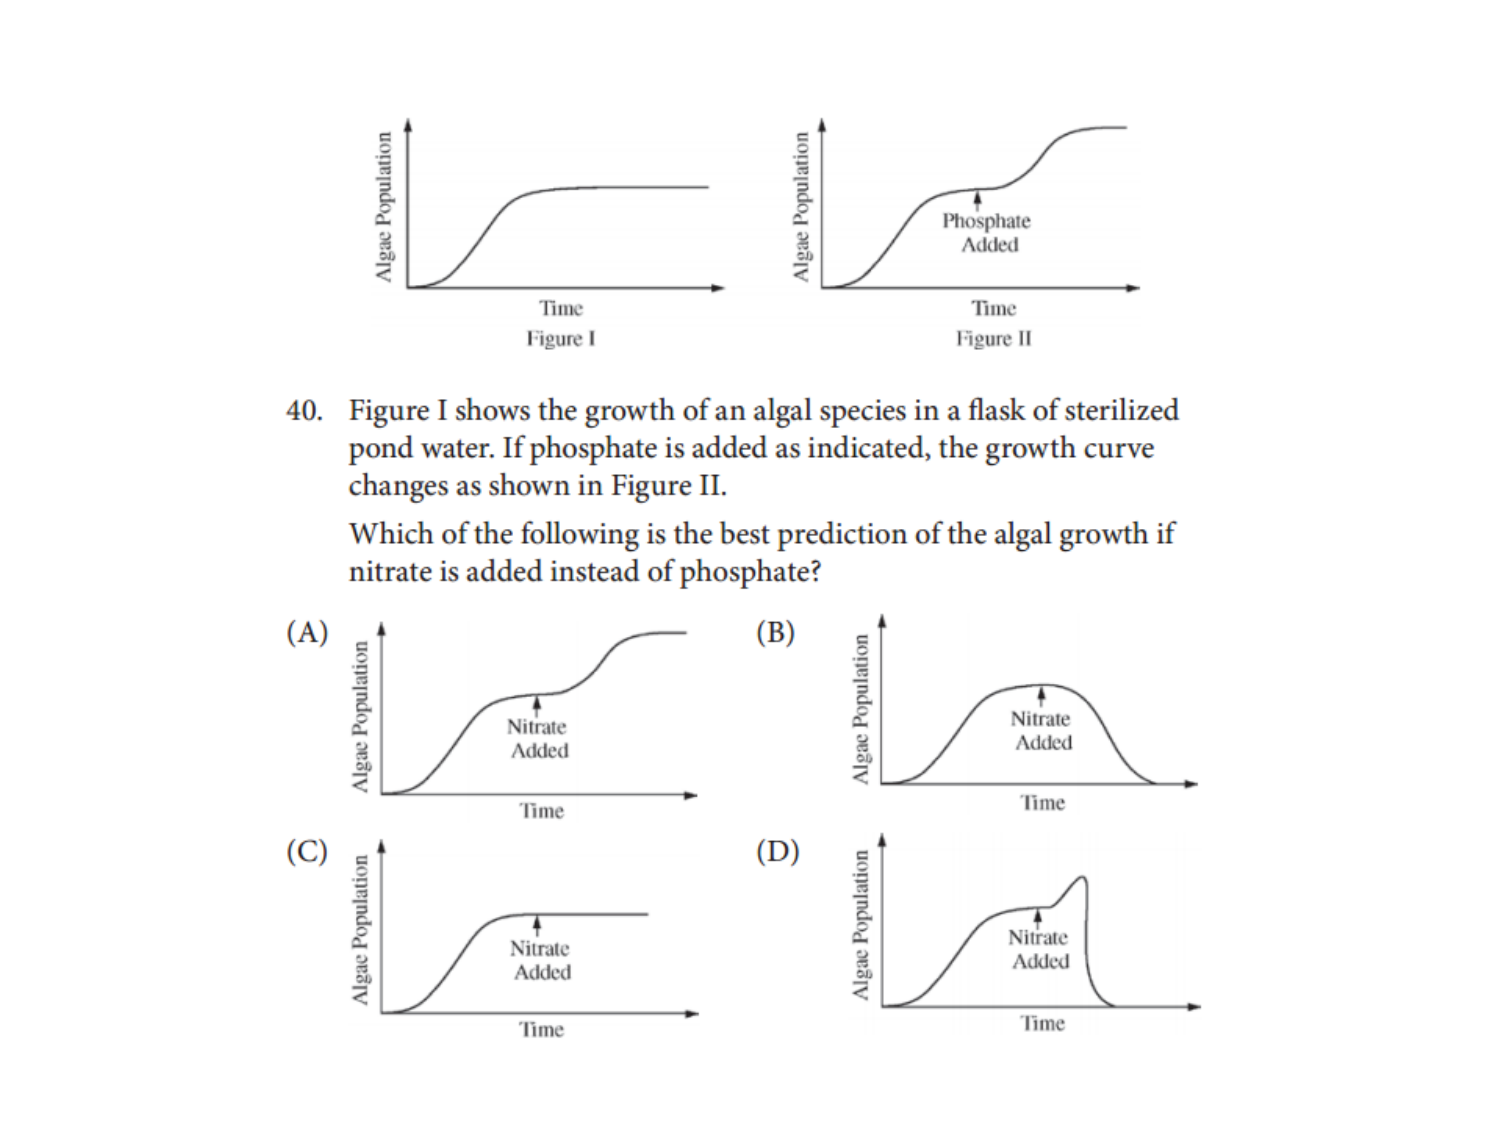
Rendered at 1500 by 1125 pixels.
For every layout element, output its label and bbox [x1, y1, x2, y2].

picture [269, 76, 1231, 1049]
